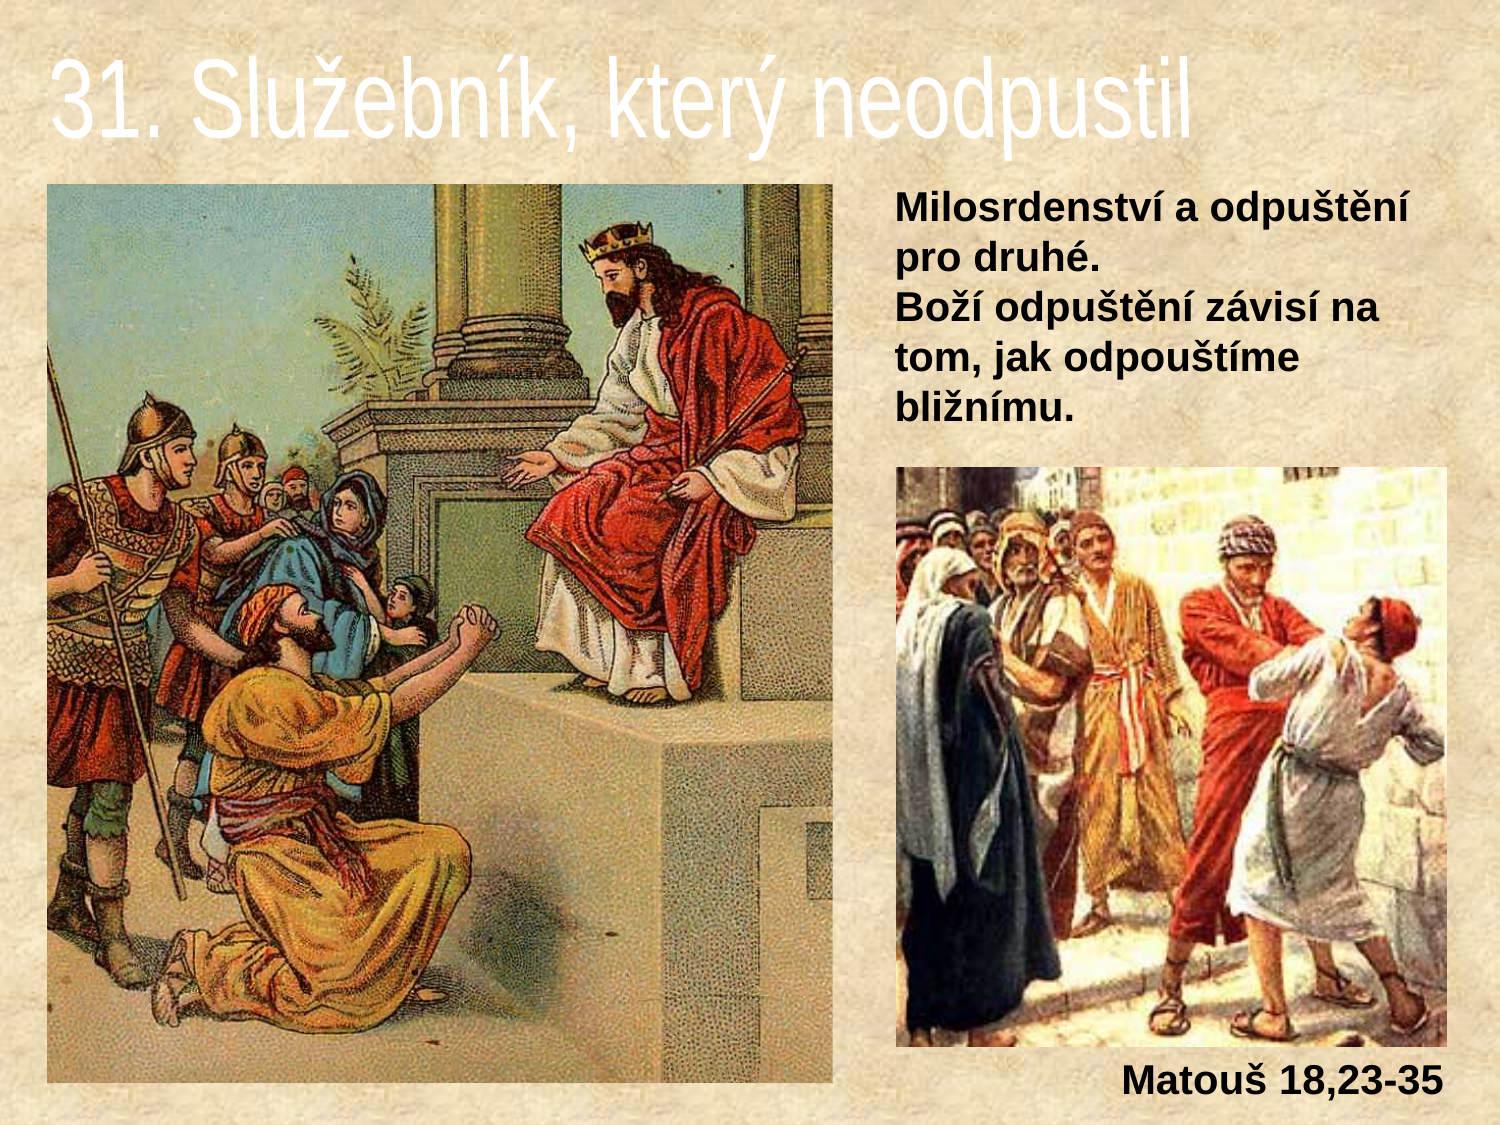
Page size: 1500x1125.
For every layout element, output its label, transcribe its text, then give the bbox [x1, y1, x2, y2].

picture [0, 0, 1500, 1125]
text_box Milosrdenství a odpuštění pro druhé. Boží odpuštění závisí na tom, jak odpouštíme bližnímu. [879, 172, 1471, 509]
text_box Matouš 18,23-35 [998, 1045, 1459, 1110]
